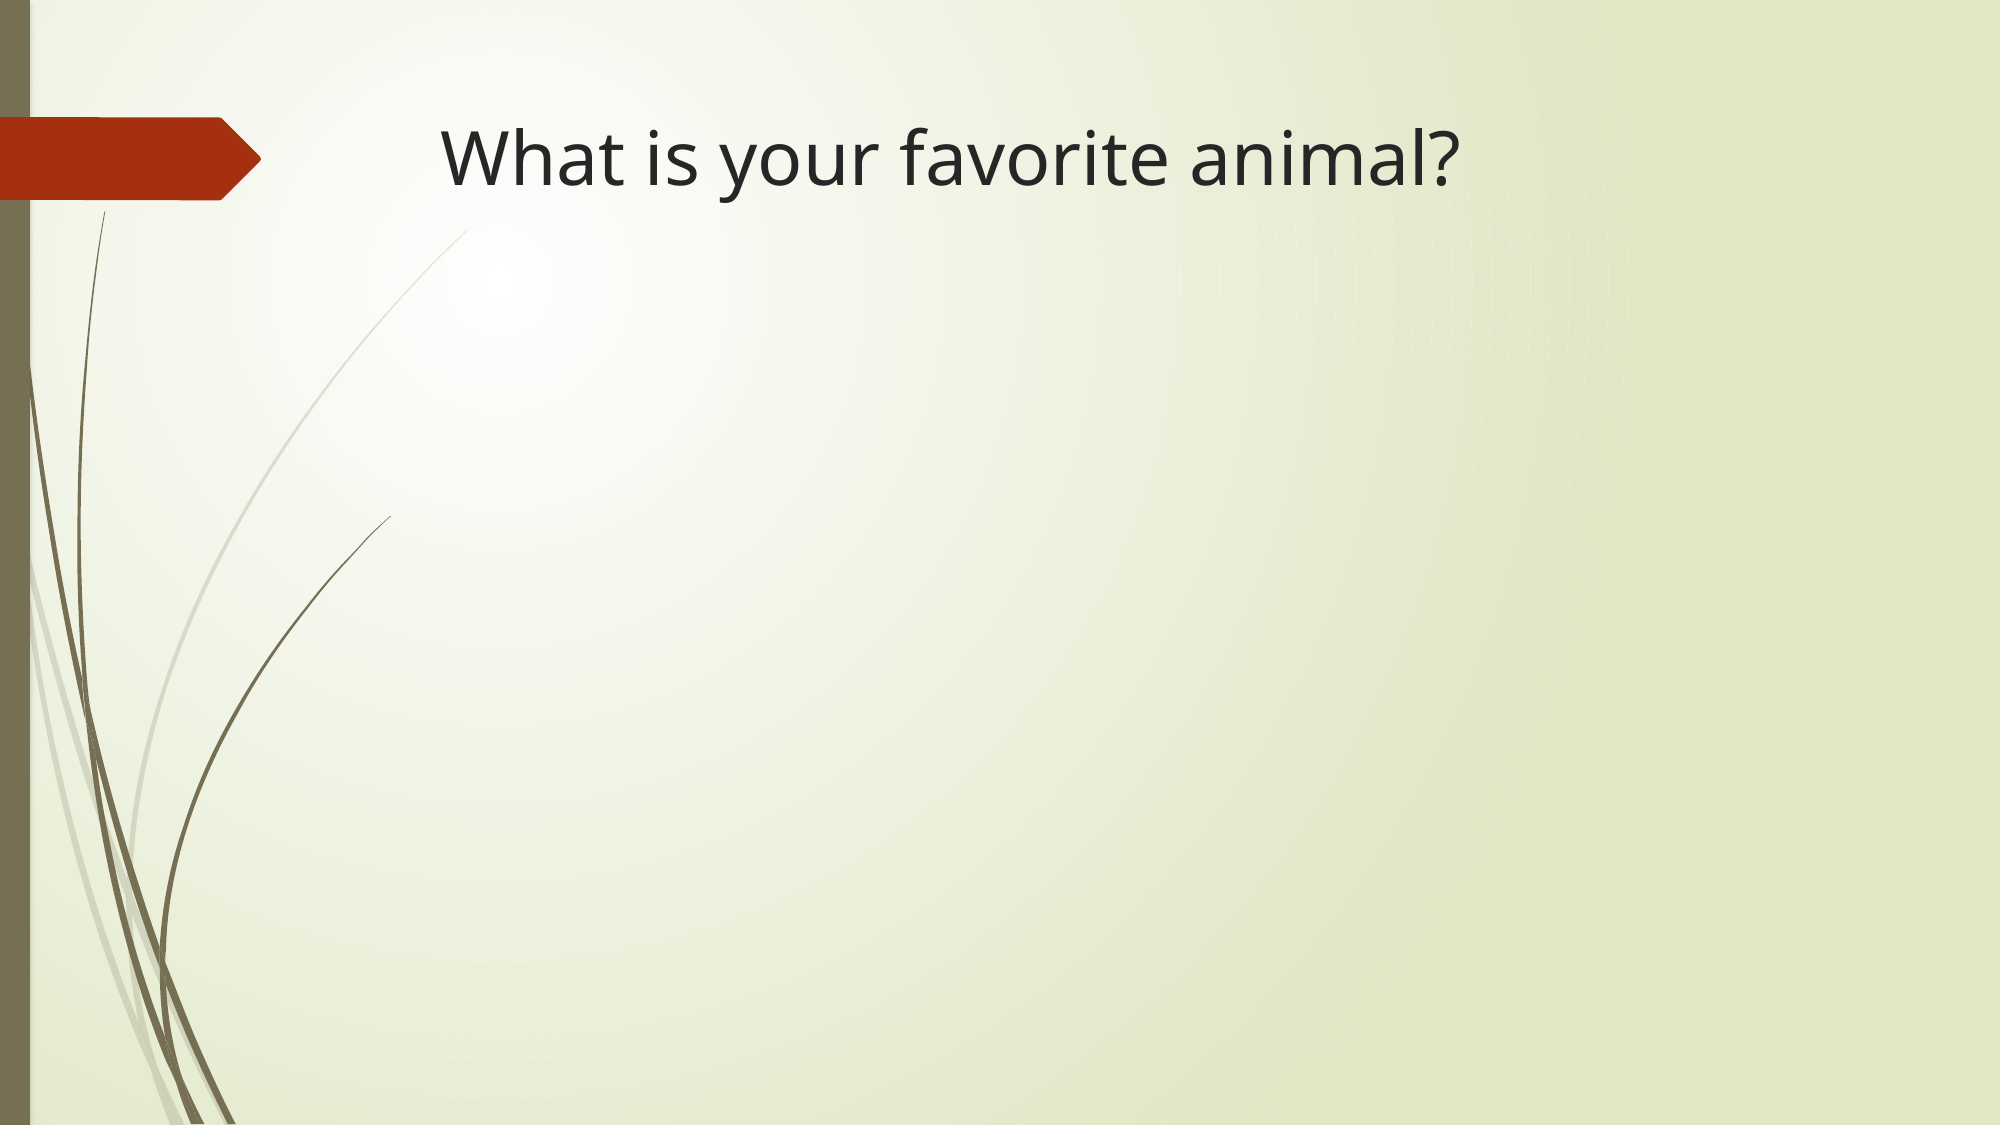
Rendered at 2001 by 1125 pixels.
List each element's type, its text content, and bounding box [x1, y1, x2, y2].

title What is your favorite animal? [425, 102, 1888, 313]
